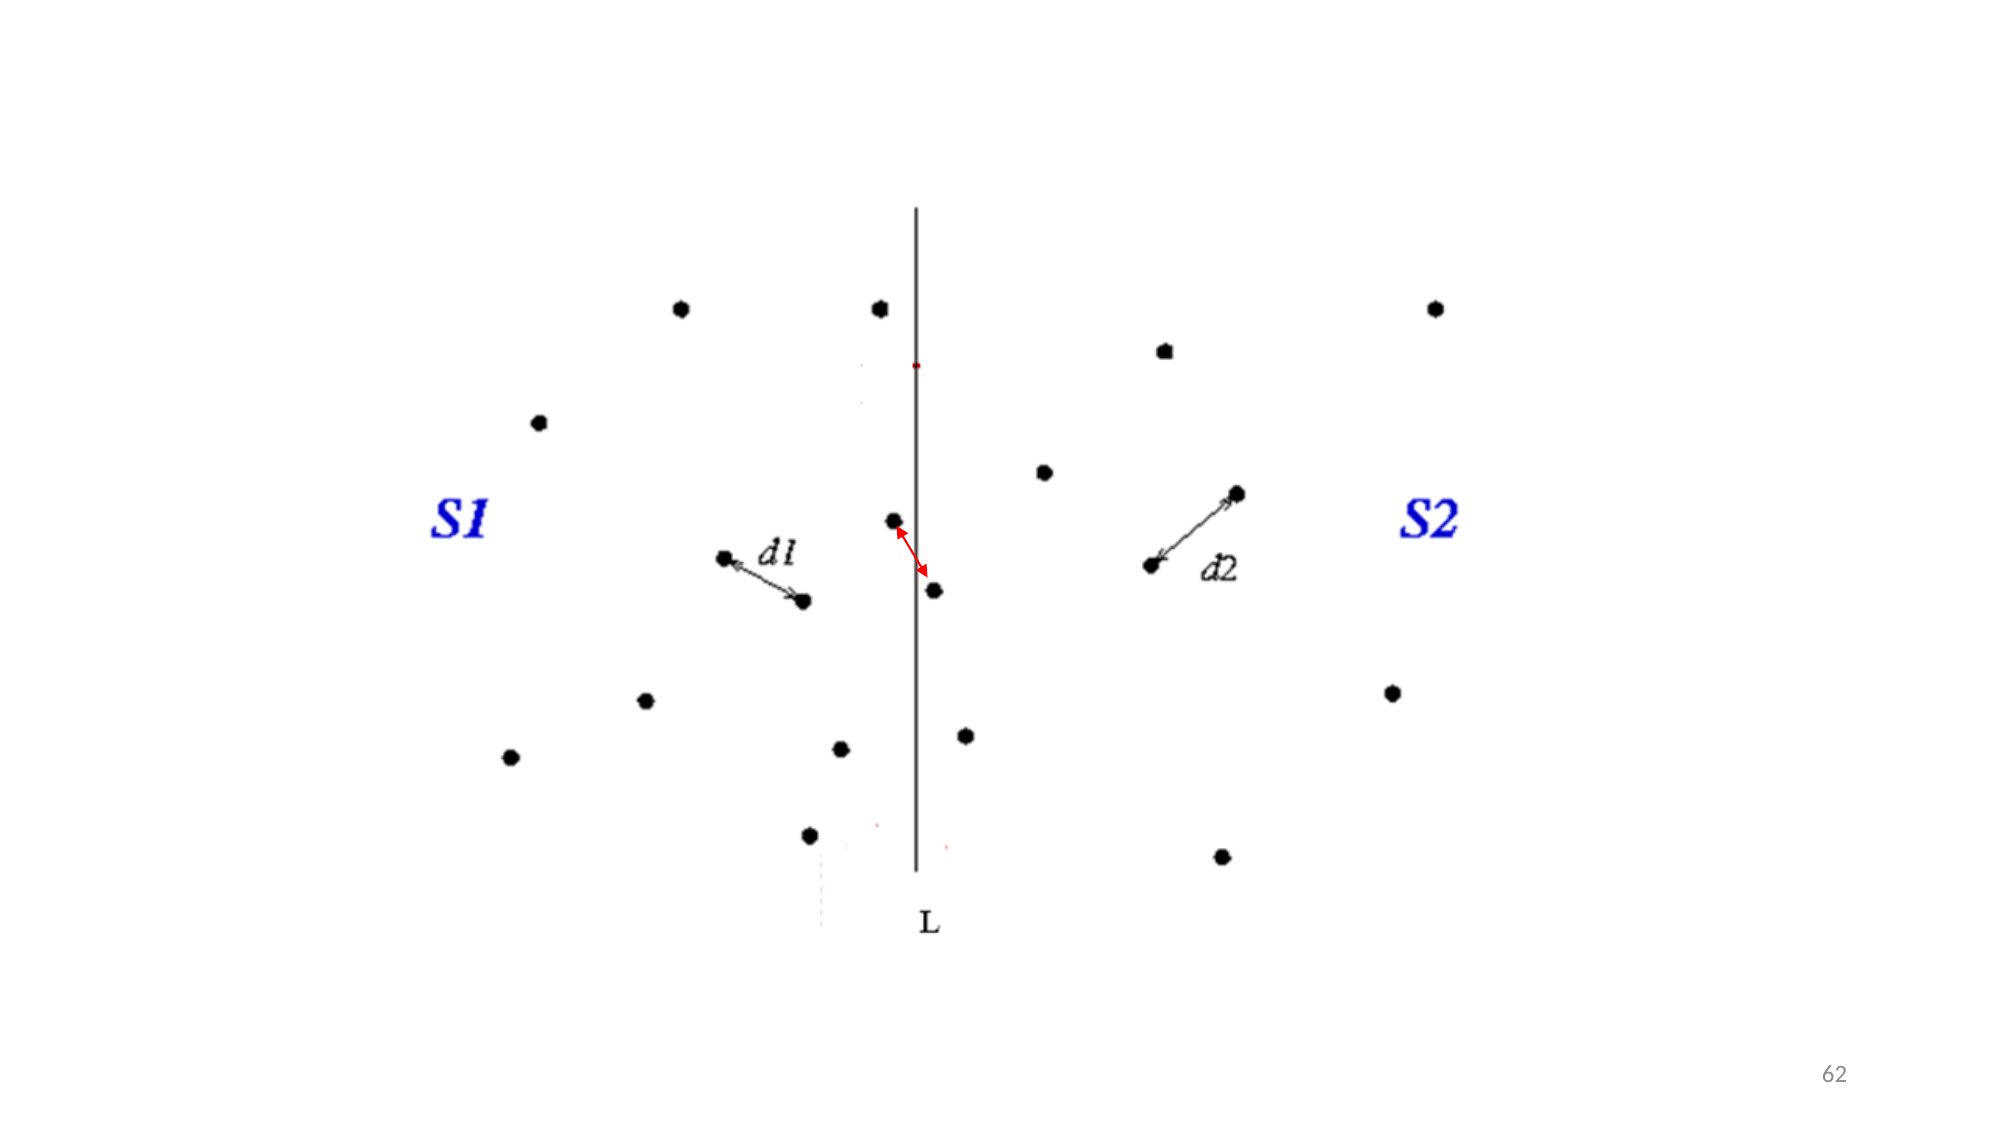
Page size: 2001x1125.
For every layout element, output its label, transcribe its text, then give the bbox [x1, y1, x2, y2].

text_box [896, 525, 928, 578]
slide_number 62 [1412, 1042, 1863, 1103]
picture [358, 191, 1552, 977]
